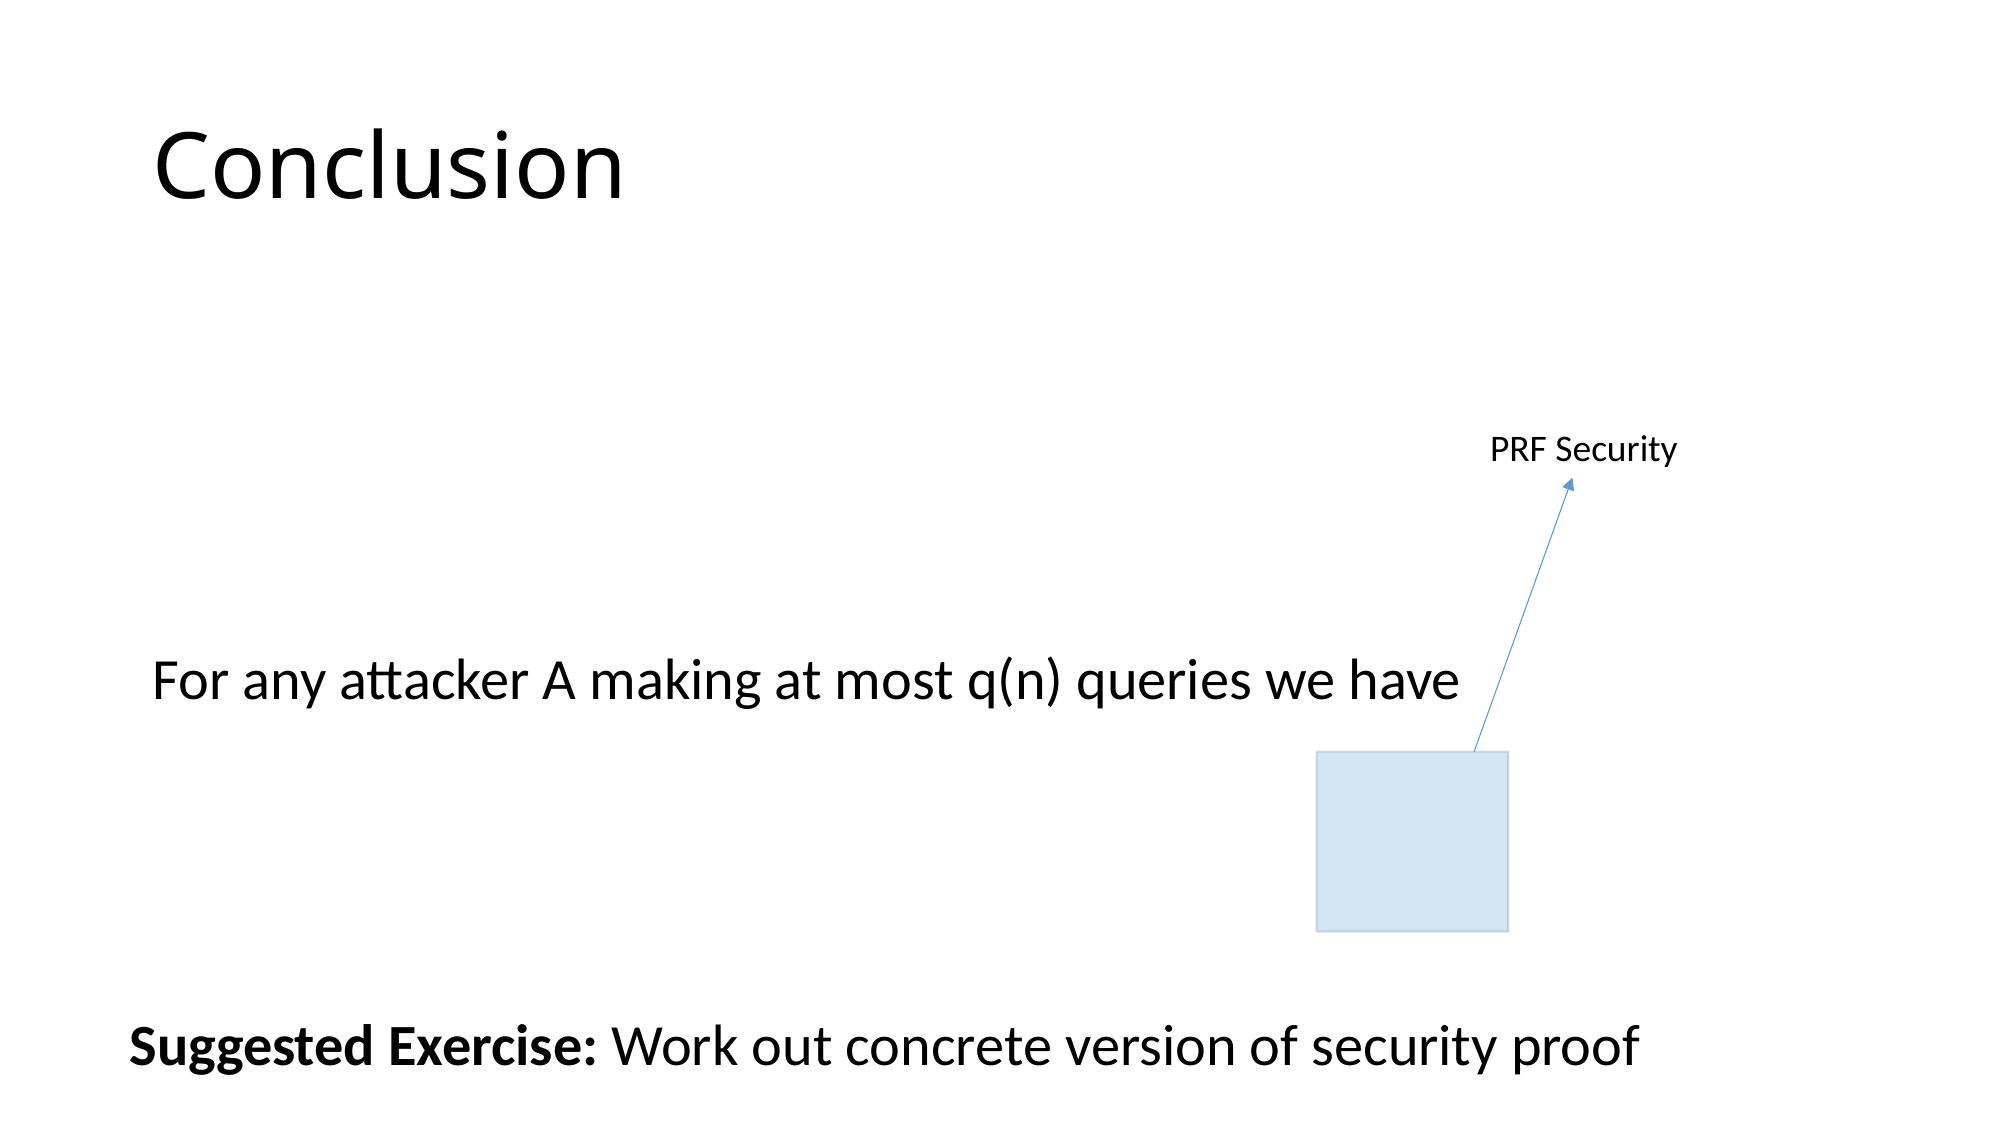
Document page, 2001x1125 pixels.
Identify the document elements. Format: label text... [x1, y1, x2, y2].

title Conclusion [137, 59, 1863, 278]
text_box Suggested Exercise: Work out concrete version of security proof [114, 999, 1656, 1085]
slide_number [137, 1042, 588, 1103]
text_box PRF Security [1475, 416, 1693, 477]
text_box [1474, 477, 1573, 752]
text_box [1316, 751, 1509, 933]
